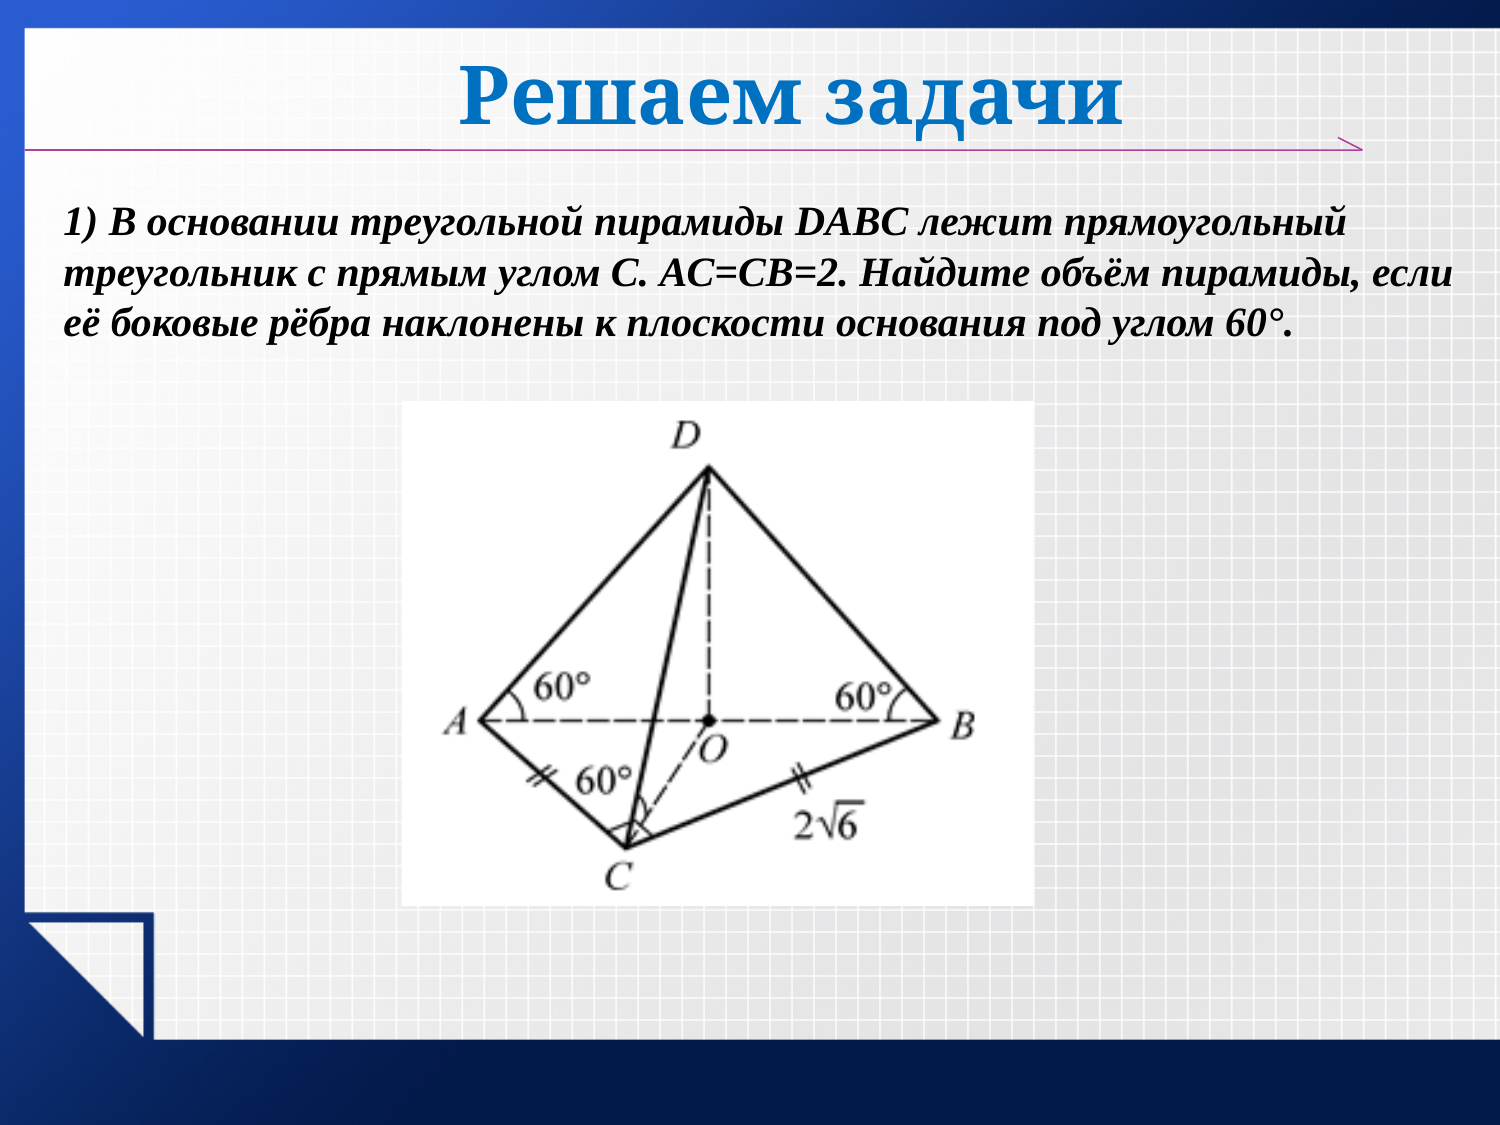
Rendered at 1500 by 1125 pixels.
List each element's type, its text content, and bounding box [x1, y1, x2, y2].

picture [504, 225, 509, 233]
picture [545, 225, 553, 233]
picture [152, 225, 160, 233]
picture [862, 225, 872, 233]
picture [462, 225, 470, 233]
picture [1330, 225, 1338, 233]
picture [1301, 225, 1306, 233]
text_box [48, 148, 1500, 225]
picture [624, 225, 632, 233]
picture [0, 0, 1500, 1125]
picture [1259, 225, 1264, 233]
picture [1163, 225, 1171, 233]
picture [300, 225, 308, 233]
picture [389, 225, 396, 233]
picture [1004, 225, 1012, 233]
picture [118, 225, 128, 233]
picture [215, 225, 223, 233]
picture [1217, 225, 1225, 233]
picture [740, 225, 748, 233]
picture [718, 225, 726, 233]
picture [805, 225, 817, 233]
picture [567, 225, 575, 233]
picture [762, 225, 767, 233]
picture [667, 225, 674, 232]
picture [236, 226, 242, 233]
picture [1341, 141, 1354, 148]
picture [1094, 225, 1101, 233]
picture [254, 225, 261, 232]
text_box Решаем задачи [242, 35, 1341, 148]
picture [647, 225, 654, 233]
picture [323, 225, 331, 233]
